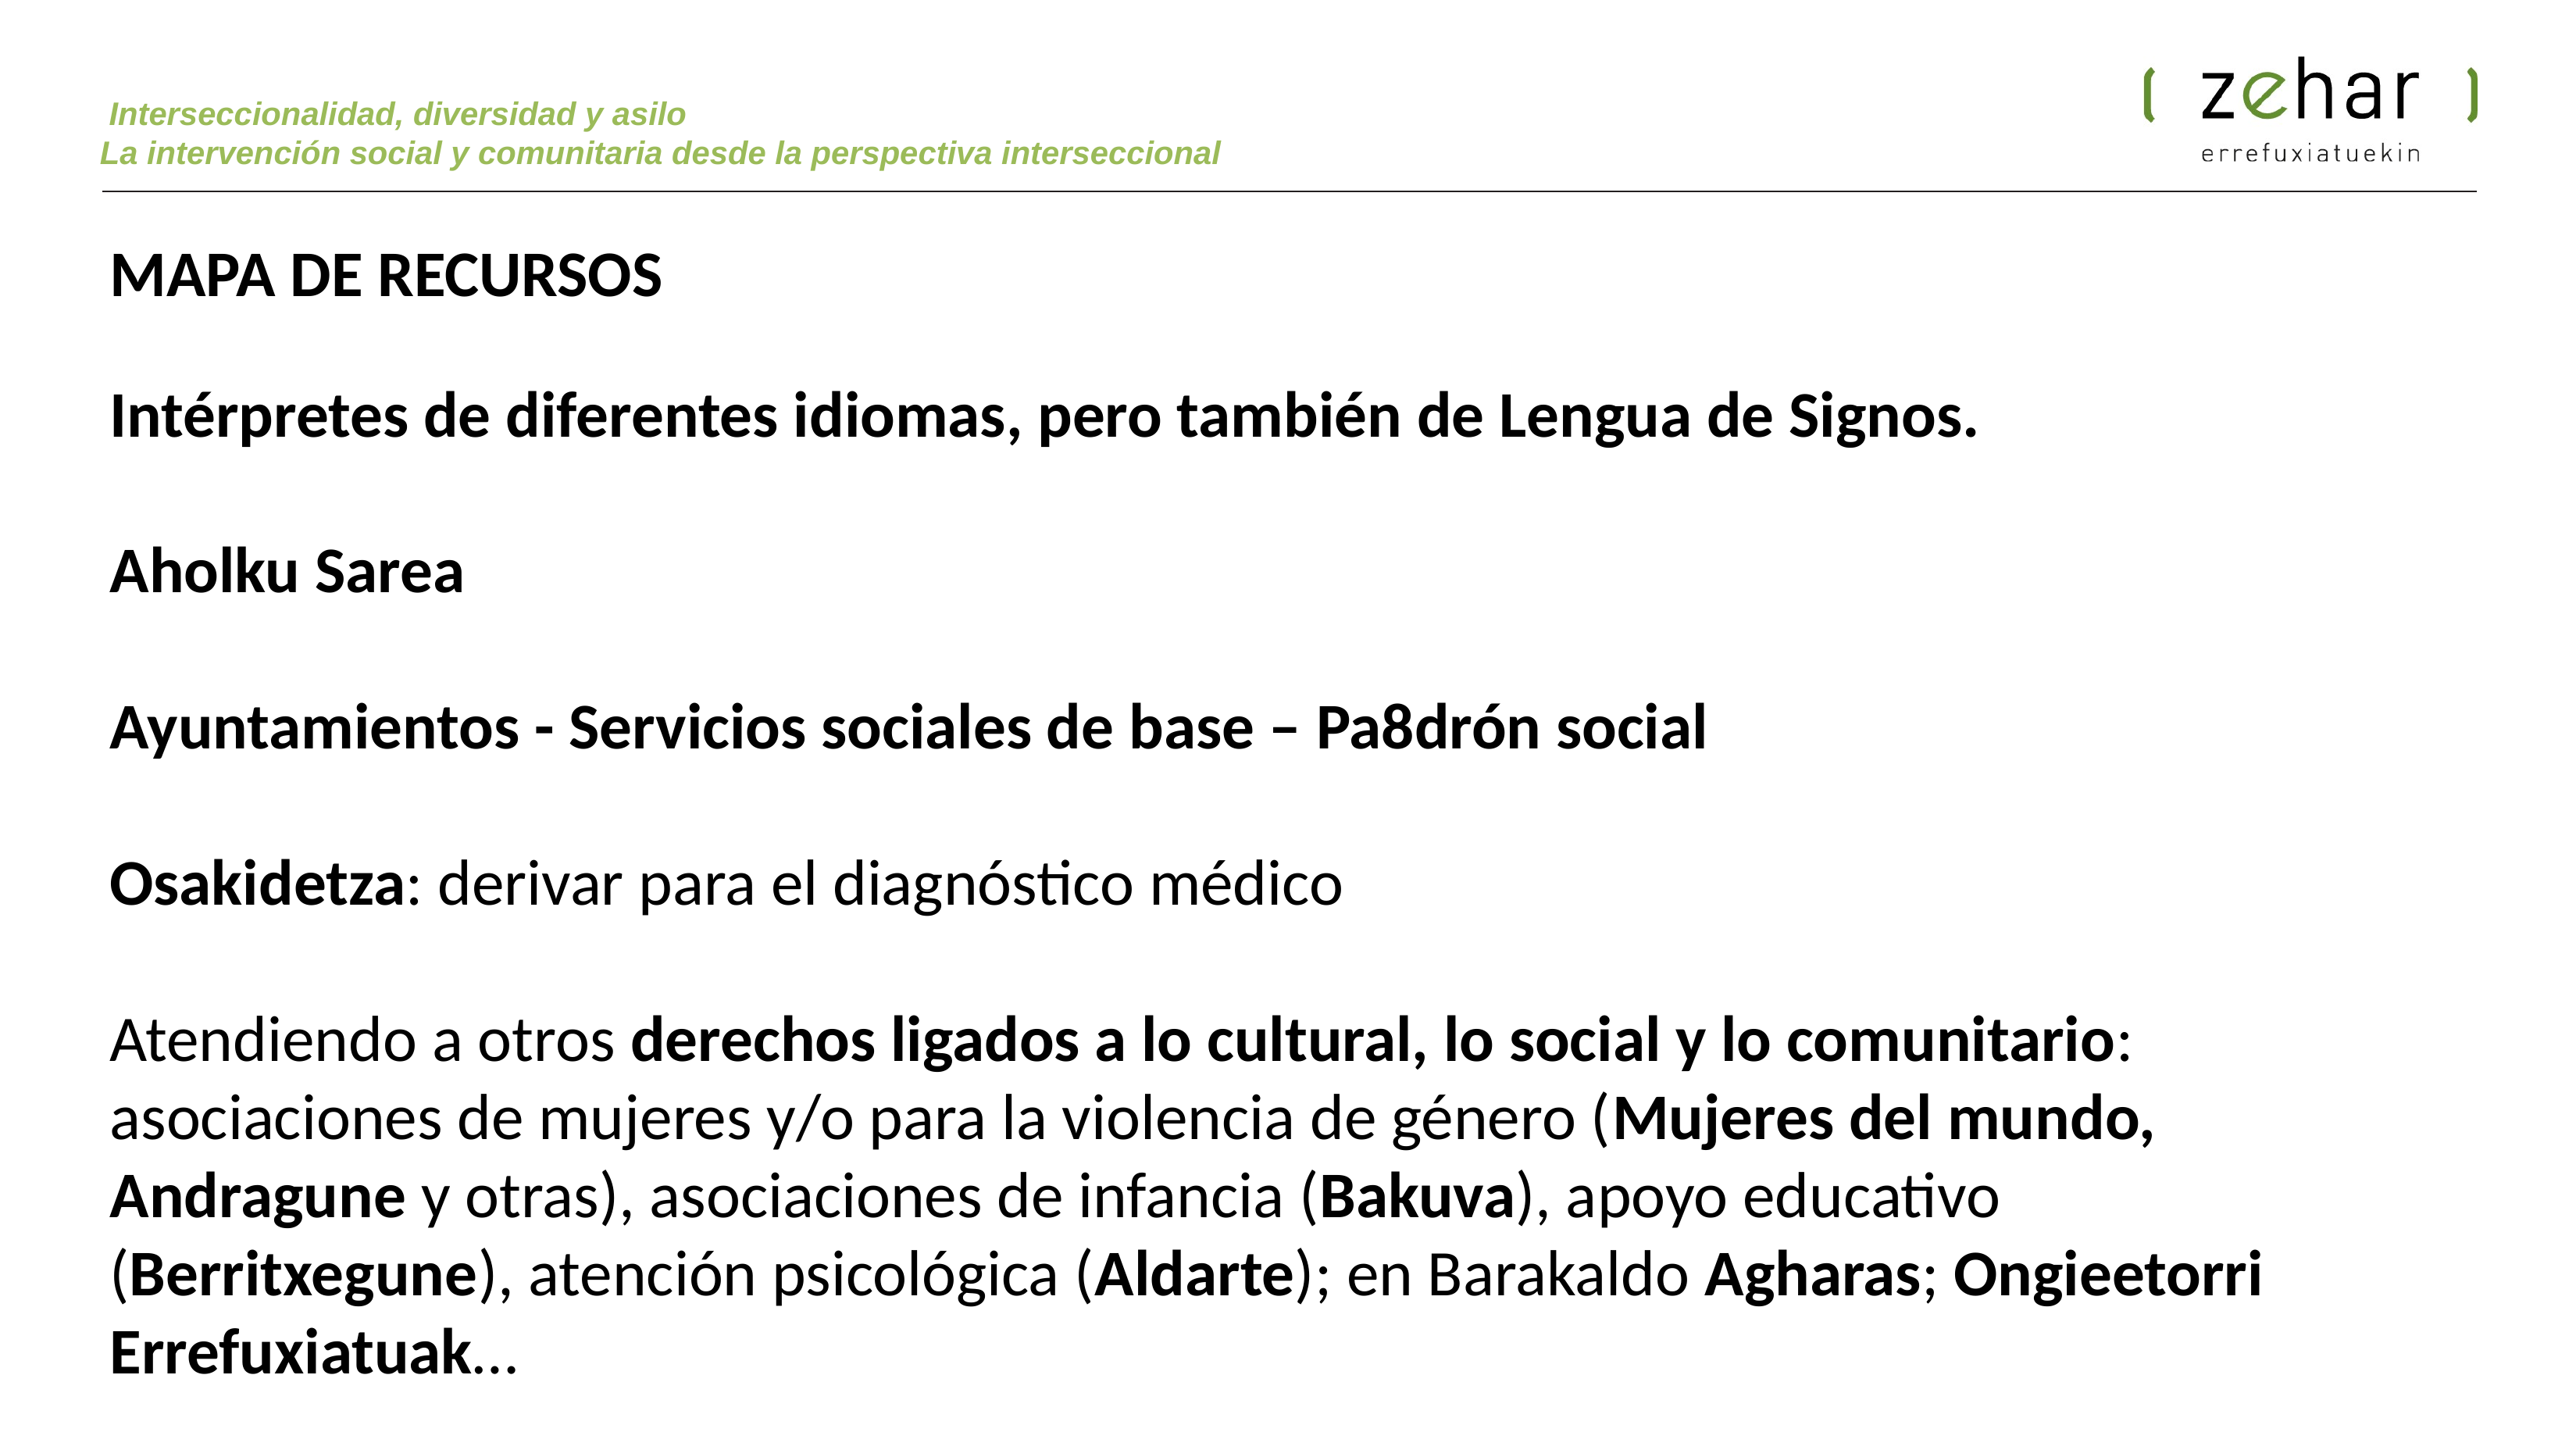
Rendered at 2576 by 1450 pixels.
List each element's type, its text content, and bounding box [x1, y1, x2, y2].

picture [2143, 55, 2478, 162]
text_box MAPA DE RECURSOS Intérpretes de diferentes idiomas, pero también de Lengua de Signos. Aholku Sarea Ayuntamientos - Servicios sociales de base – Pa8drón social Osakidetza: derivar para el diagnóstico médico Atendiendo a otros derechos ligados a lo cultural, lo social y lo comunitario: asociaciones de mujeres y/o para la violencia de género (Mujeres del mundo, Andragune y otras), asociaciones de infancia (Bakuva), apoyo educativo (Berritxegune), atención psicológica (Aldarte); en Barakaldo Agharas; Ongieetorri Errefuxiatuak… [98, 225, 2419, 1450]
title Interseccionalidad, diversidad y asilo La intervención social y comunitaria desde la perspectiva interseccional [98, 80, 1793, 225]
